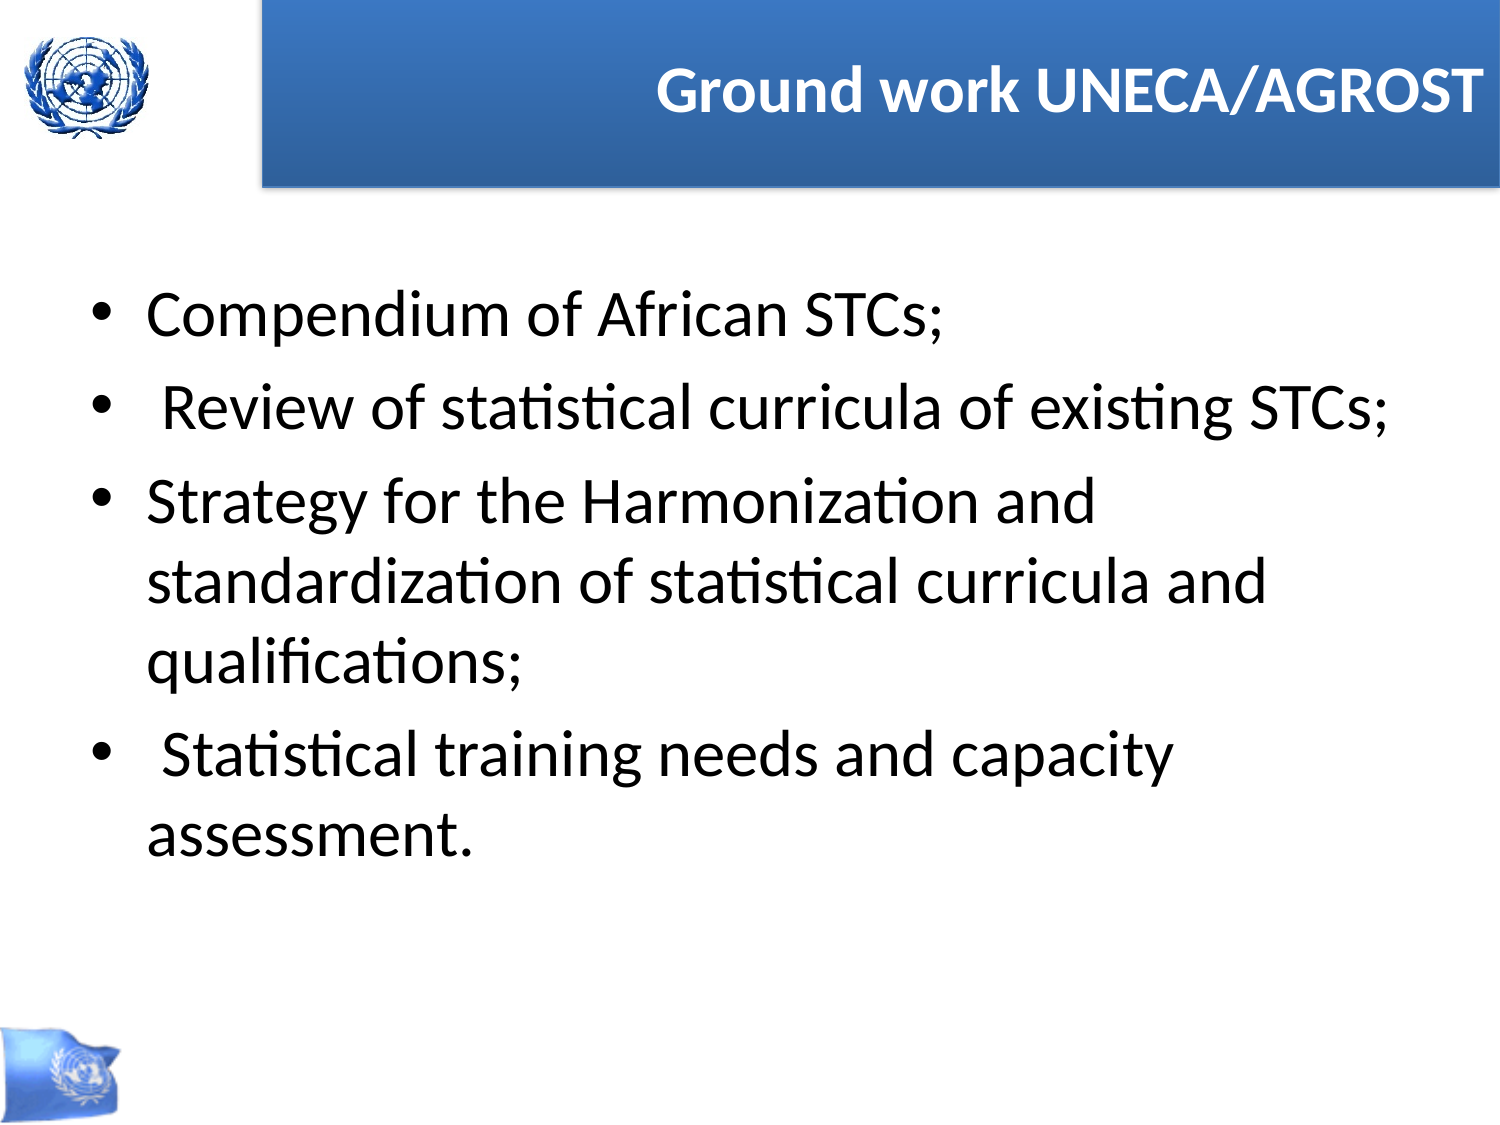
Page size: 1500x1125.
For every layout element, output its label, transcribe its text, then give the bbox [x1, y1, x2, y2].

picture [24, 37, 149, 139]
list Compendium of African STCs; Review of statistical curricula of existing STCs; Strategy for the Harmonization and standardization of statistical curricula and qualifications; Statistical training needs and capacity assessment. [75, 262, 1425, 1063]
title Ground work UNECA/AGROST [262, 0, 1500, 188]
picture [0, 1024, 164, 1125]
